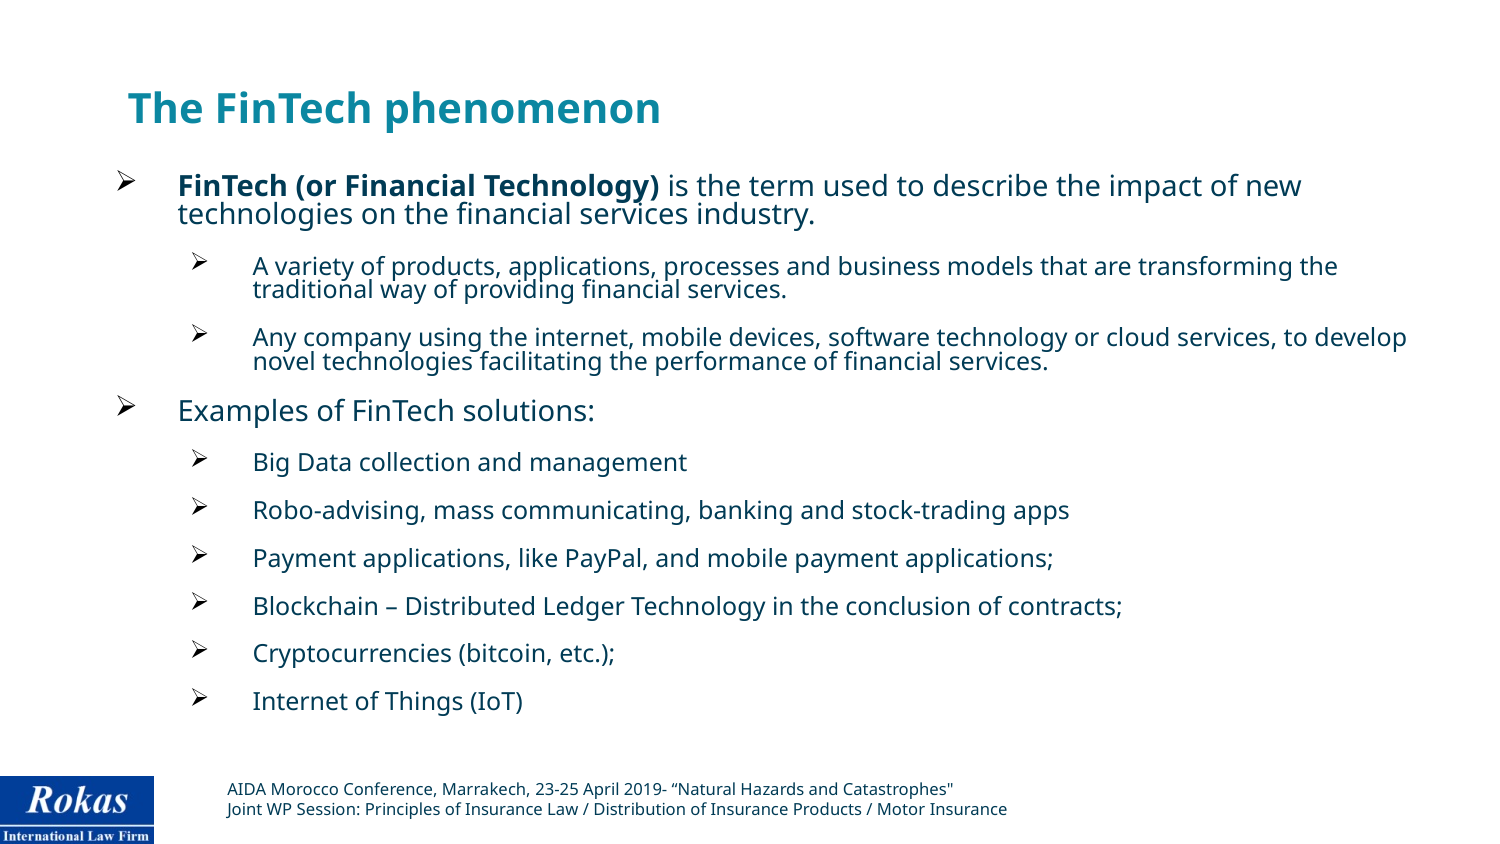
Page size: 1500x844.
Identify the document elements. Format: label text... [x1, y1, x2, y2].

list FinTech (or Financial Technology) is the term used to describe the impact of new technologies on the financial services industry. A variety of products, applications, processes and business models that are transforming the traditional way of providing financial services. Any company using the internet, mobile devices, software technology or cloud services, to develop novel technologies facilitating the performance of financial services. Examples of FinTech solutions: Big Data collection and management Robo-advising, mass communicating, banking and stock-trading apps Payment applications, like PayPal, and mobile payment applications; Blockchain – Distributed Ledger Technology in the conclusion of contracts; Cryptocurrencies (bitcoin, etc.); Internet of Things (IoT) [87, 159, 1451, 773]
picture [245, 783, 250, 793]
picture [594, 786, 598, 799]
picture [466, 803, 470, 813]
picture [909, 786, 913, 799]
title The FinTech phenomenon [112, 59, 1222, 148]
picture [635, 802, 639, 815]
picture [516, 782, 520, 795]
picture [0, 776, 154, 844]
